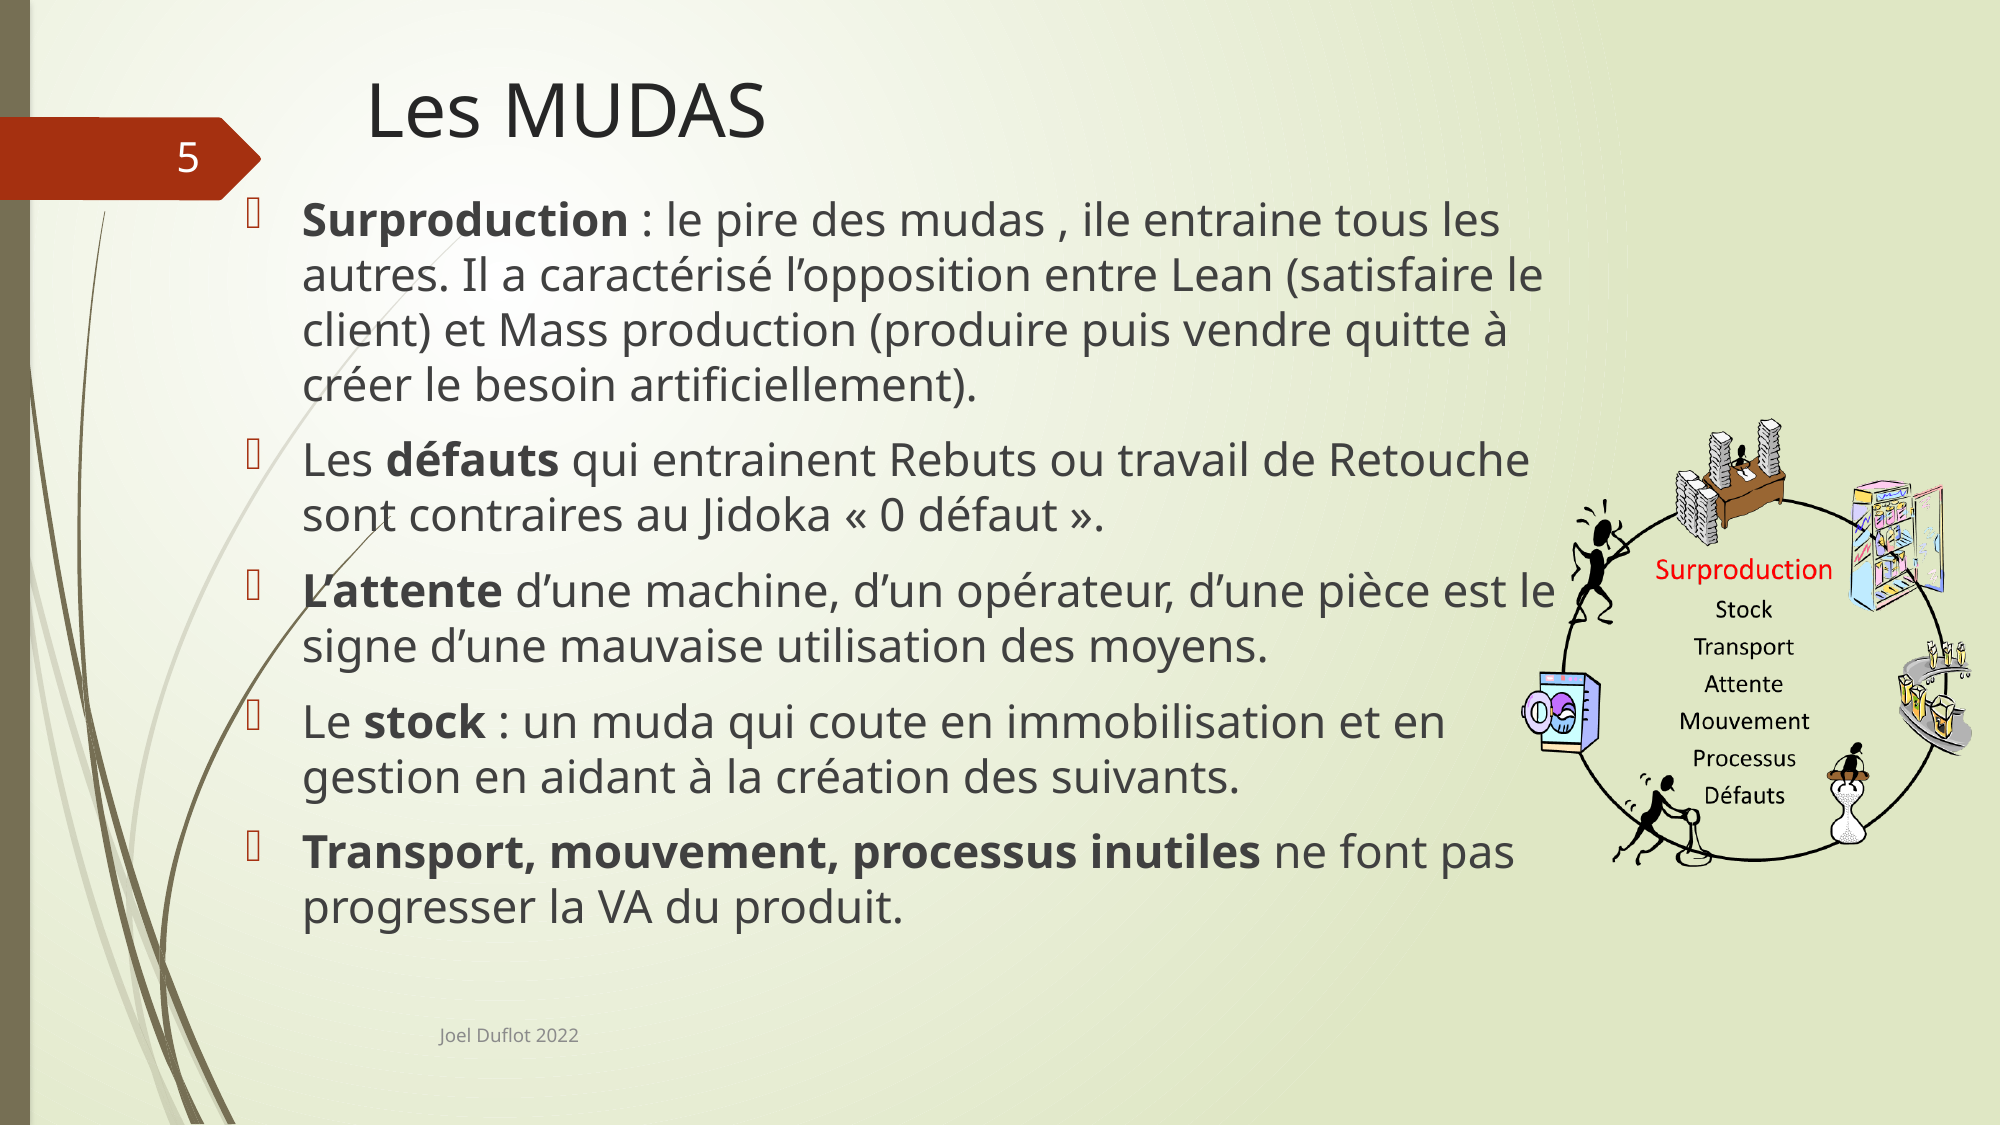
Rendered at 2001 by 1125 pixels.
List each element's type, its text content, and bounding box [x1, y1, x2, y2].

footer Joel Duflot 2022 [424, 1006, 1675, 1067]
slide_number 5 [87, 129, 216, 190]
title Les MUDAS [350, 54, 1626, 184]
picture [1521, 418, 1972, 868]
list Surproduction : le pire des mudas , ile entraine tous les autres. Il a caractérisé l’opposition entre Lean (satisfaire le client) et Mass production (produire puis vendre quitte à créer le besoin artificiellement). Les défauts qui entrainent Rebuts ou travail de Retouche sont contraires au Jidoka « 0 défaut ». L’attente d’une machine, d’un opérateur, d’une pièce est le signe d’une mauvaise utilisation des moyens. Le stock : un muda qui coute en immobilisation et en gestion en aidant à la création des suivants. Transport, mouvement, processus inutiles ne font pas progresser la VA du produit. [230, 183, 1598, 1017]
